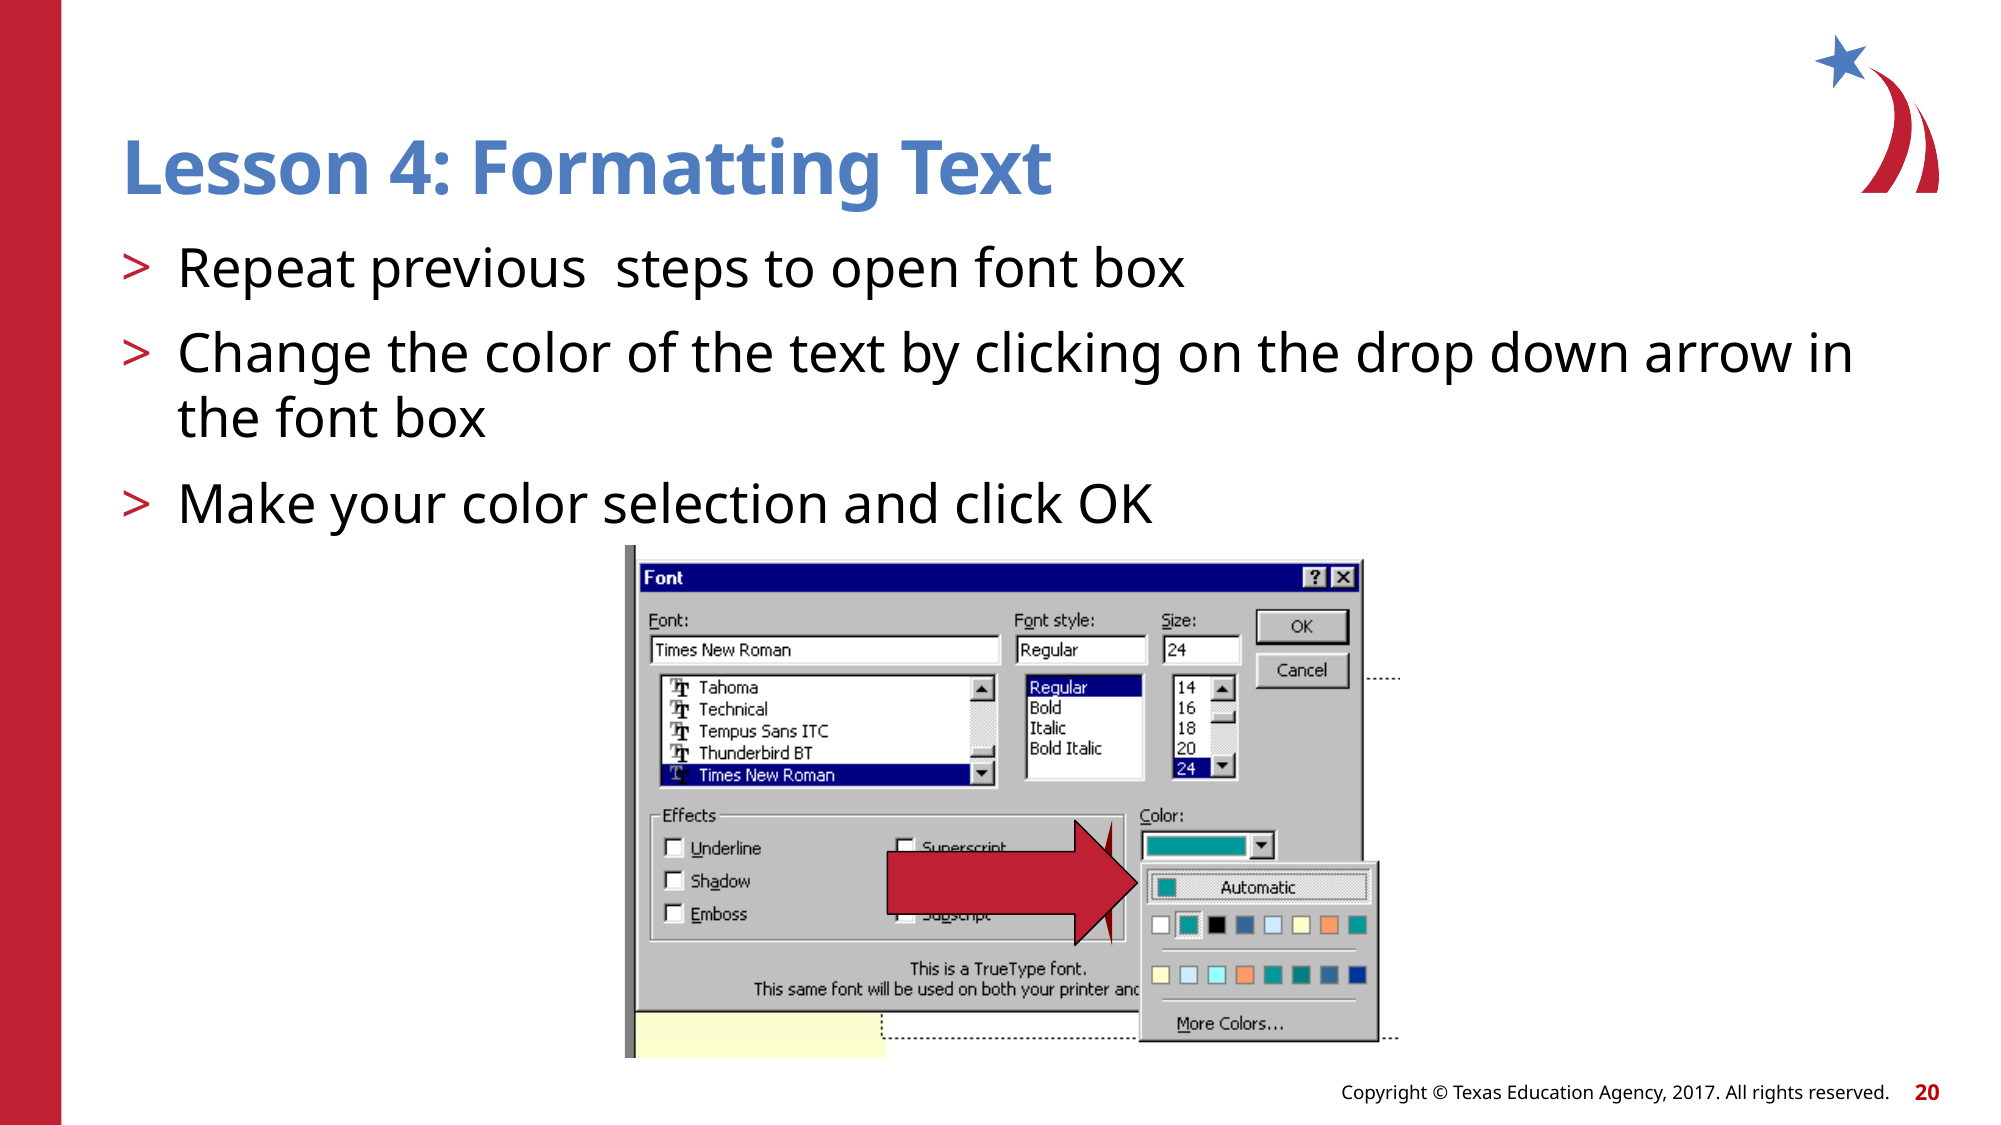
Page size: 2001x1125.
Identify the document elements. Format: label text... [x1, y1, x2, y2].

title Lesson 4: Formatting Text [121, 66, 1772, 211]
picture [624, 545, 1400, 1058]
picture [1814, 34, 1939, 193]
list Repeat previous steps to open font box Change the color of the text by clicking on the drop down arrow in the font box Make your color selection and click OK [121, 233, 1936, 1010]
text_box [887, 820, 1138, 946]
